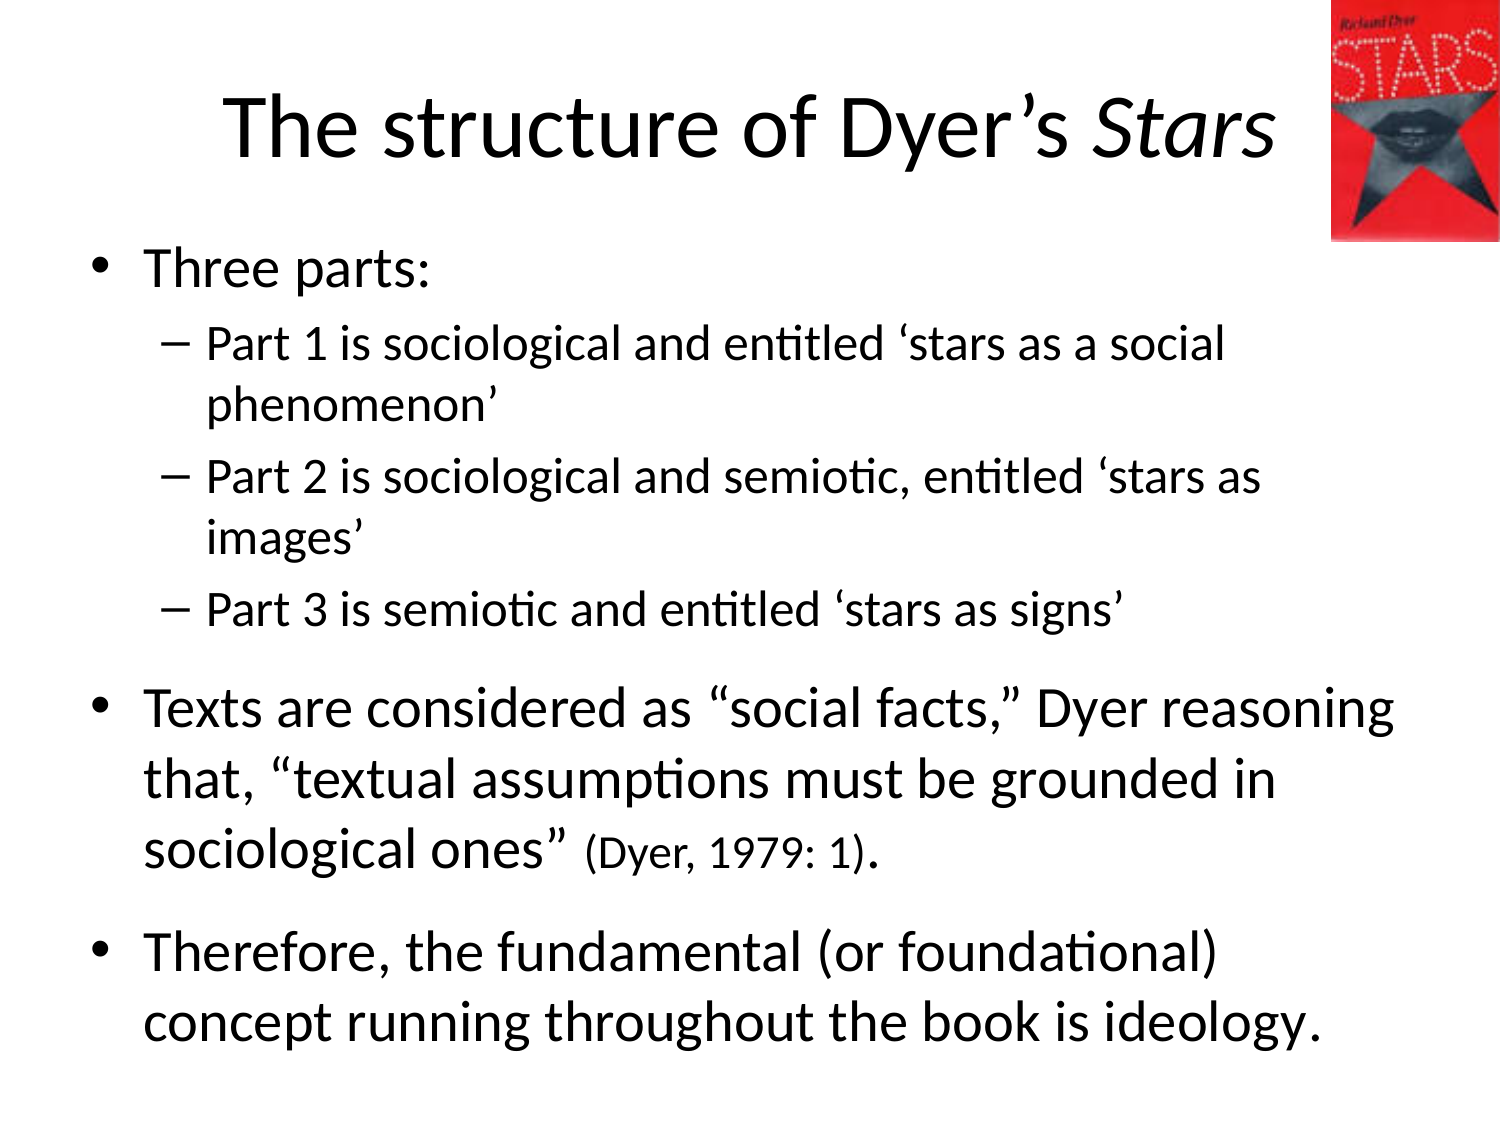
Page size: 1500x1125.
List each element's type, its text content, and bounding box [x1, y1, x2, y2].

picture [1330, 0, 1500, 242]
title The structure of Dyer’s Stars [75, 45, 1325, 198]
list Three parts: Part 1 is sociological and entitled ‘stars as a social phenomenon’ Part 2 is sociological and semiotic, entitled ‘stars as images’ Part 3 is semiotic and entitled ‘stars as signs’ Texts are considered as “social facts,” Dyer reasoning that, “textual assumptions must be grounded in sociological ones” (Dyer, 1979: 1). Therefore, the fundamental (or foundational) concept running throughout the book is ideology. [75, 221, 1425, 1063]
